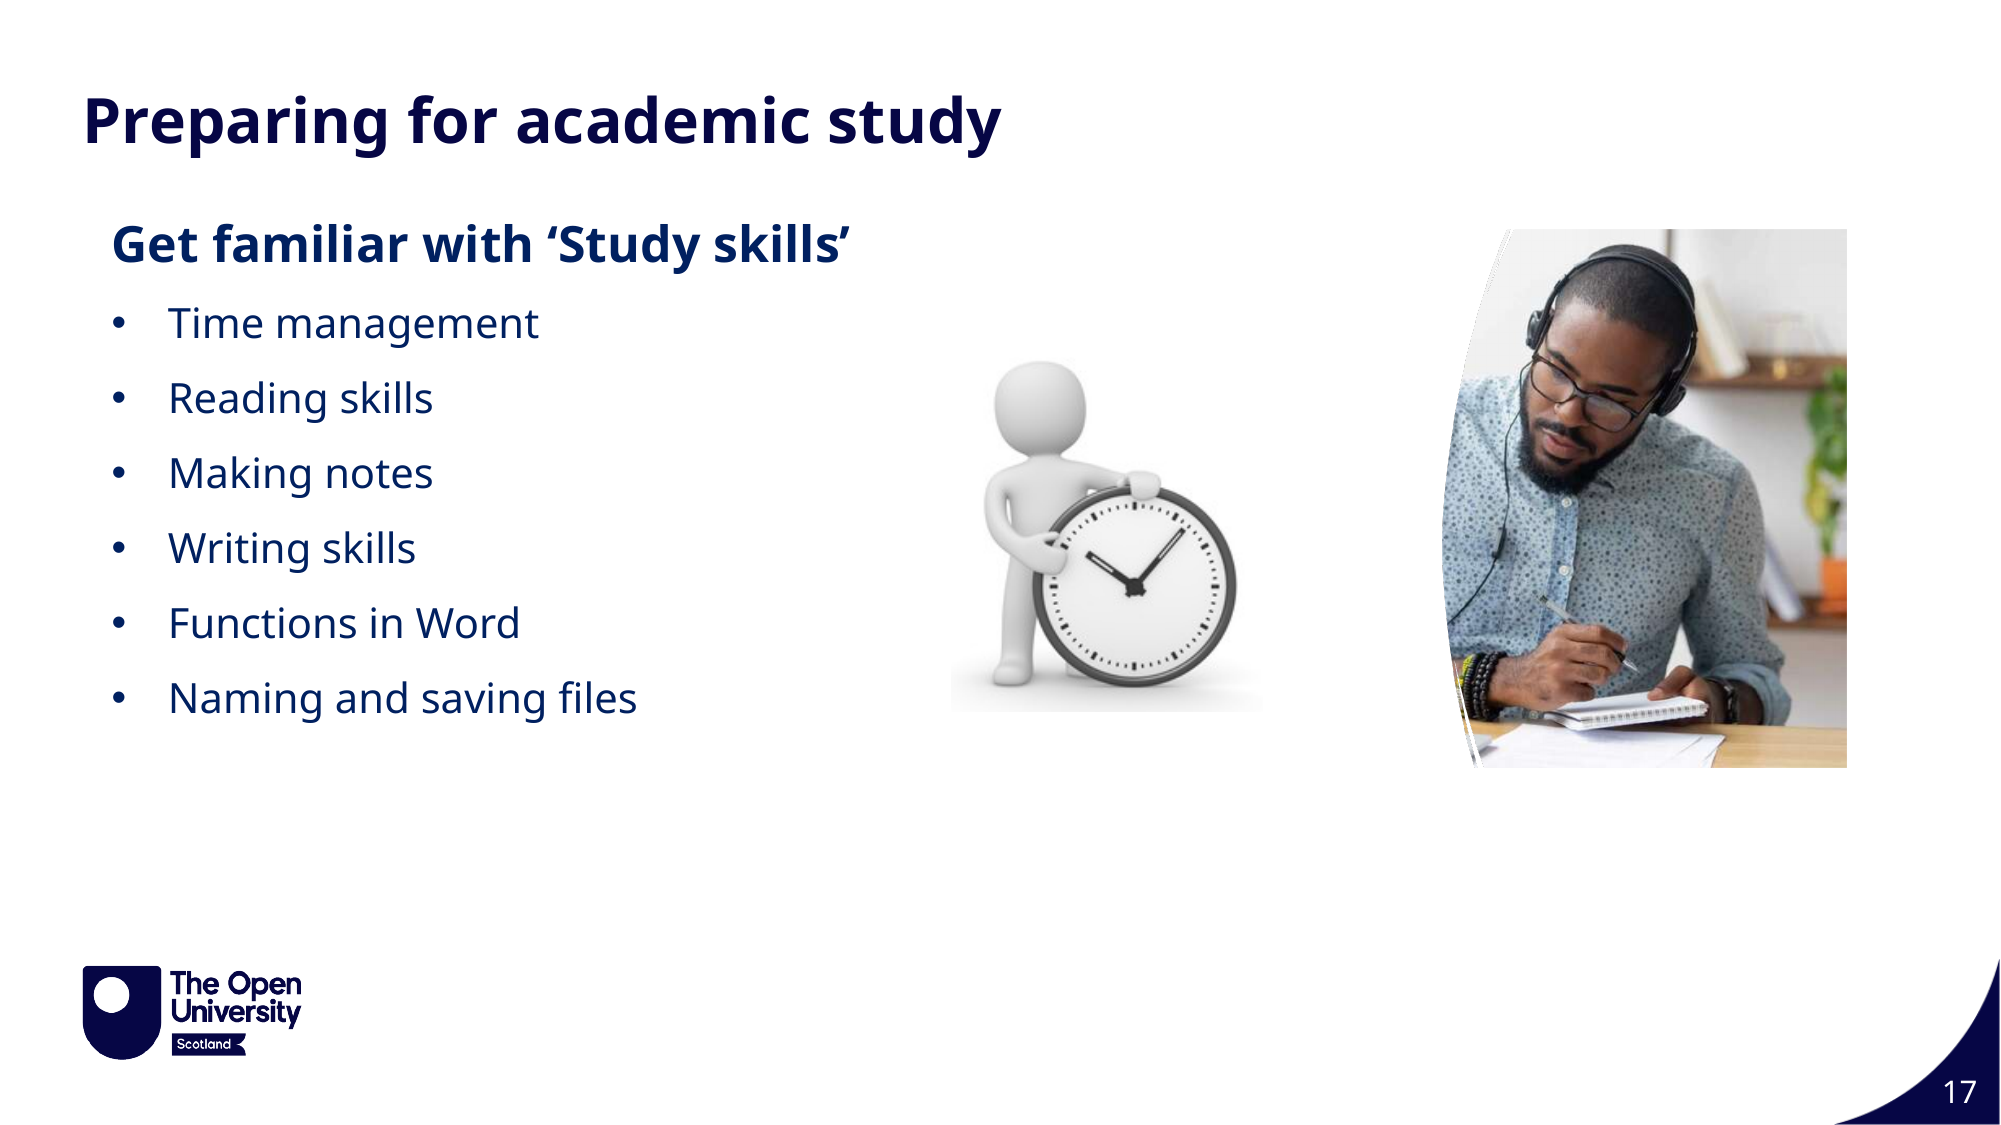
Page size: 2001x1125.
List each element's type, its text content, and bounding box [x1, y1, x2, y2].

picture [950, 340, 1263, 712]
picture [77, 962, 307, 1063]
picture [1441, 229, 1847, 768]
picture [1834, 959, 2000, 1125]
list Get familiar with ‘Study skills’ Time management Reading skills Making notes Writing skills Functions in Word Naming and saving files​ [96, 204, 1000, 957]
list Preparing for academic study [67, 66, 1835, 148]
